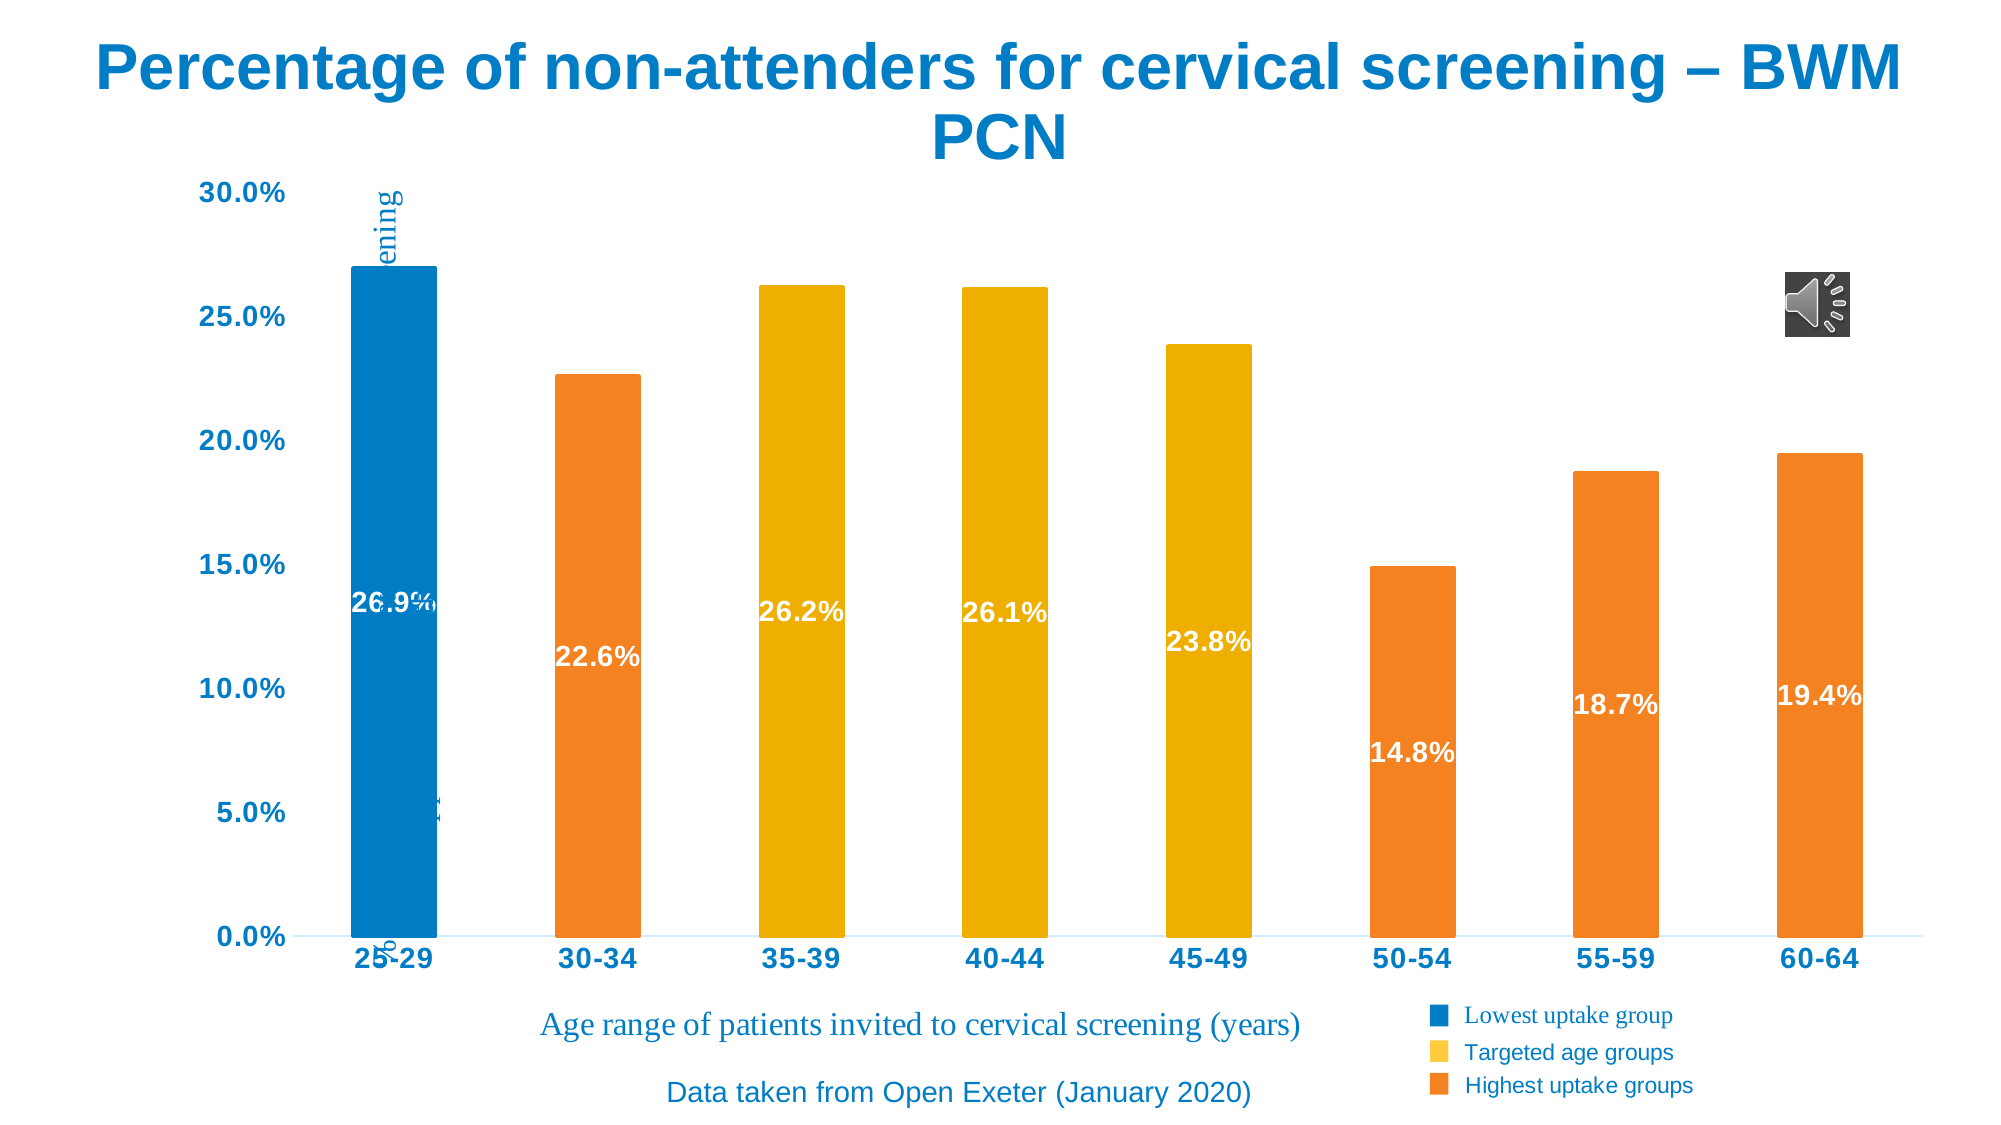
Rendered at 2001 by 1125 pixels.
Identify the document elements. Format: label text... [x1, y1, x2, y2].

list Percentage of non-attenders for cervical screening – BWM PCN [56, 26, 1944, 68]
picture [1784, 271, 1851, 339]
chart [0, 68, 2000, 1125]
